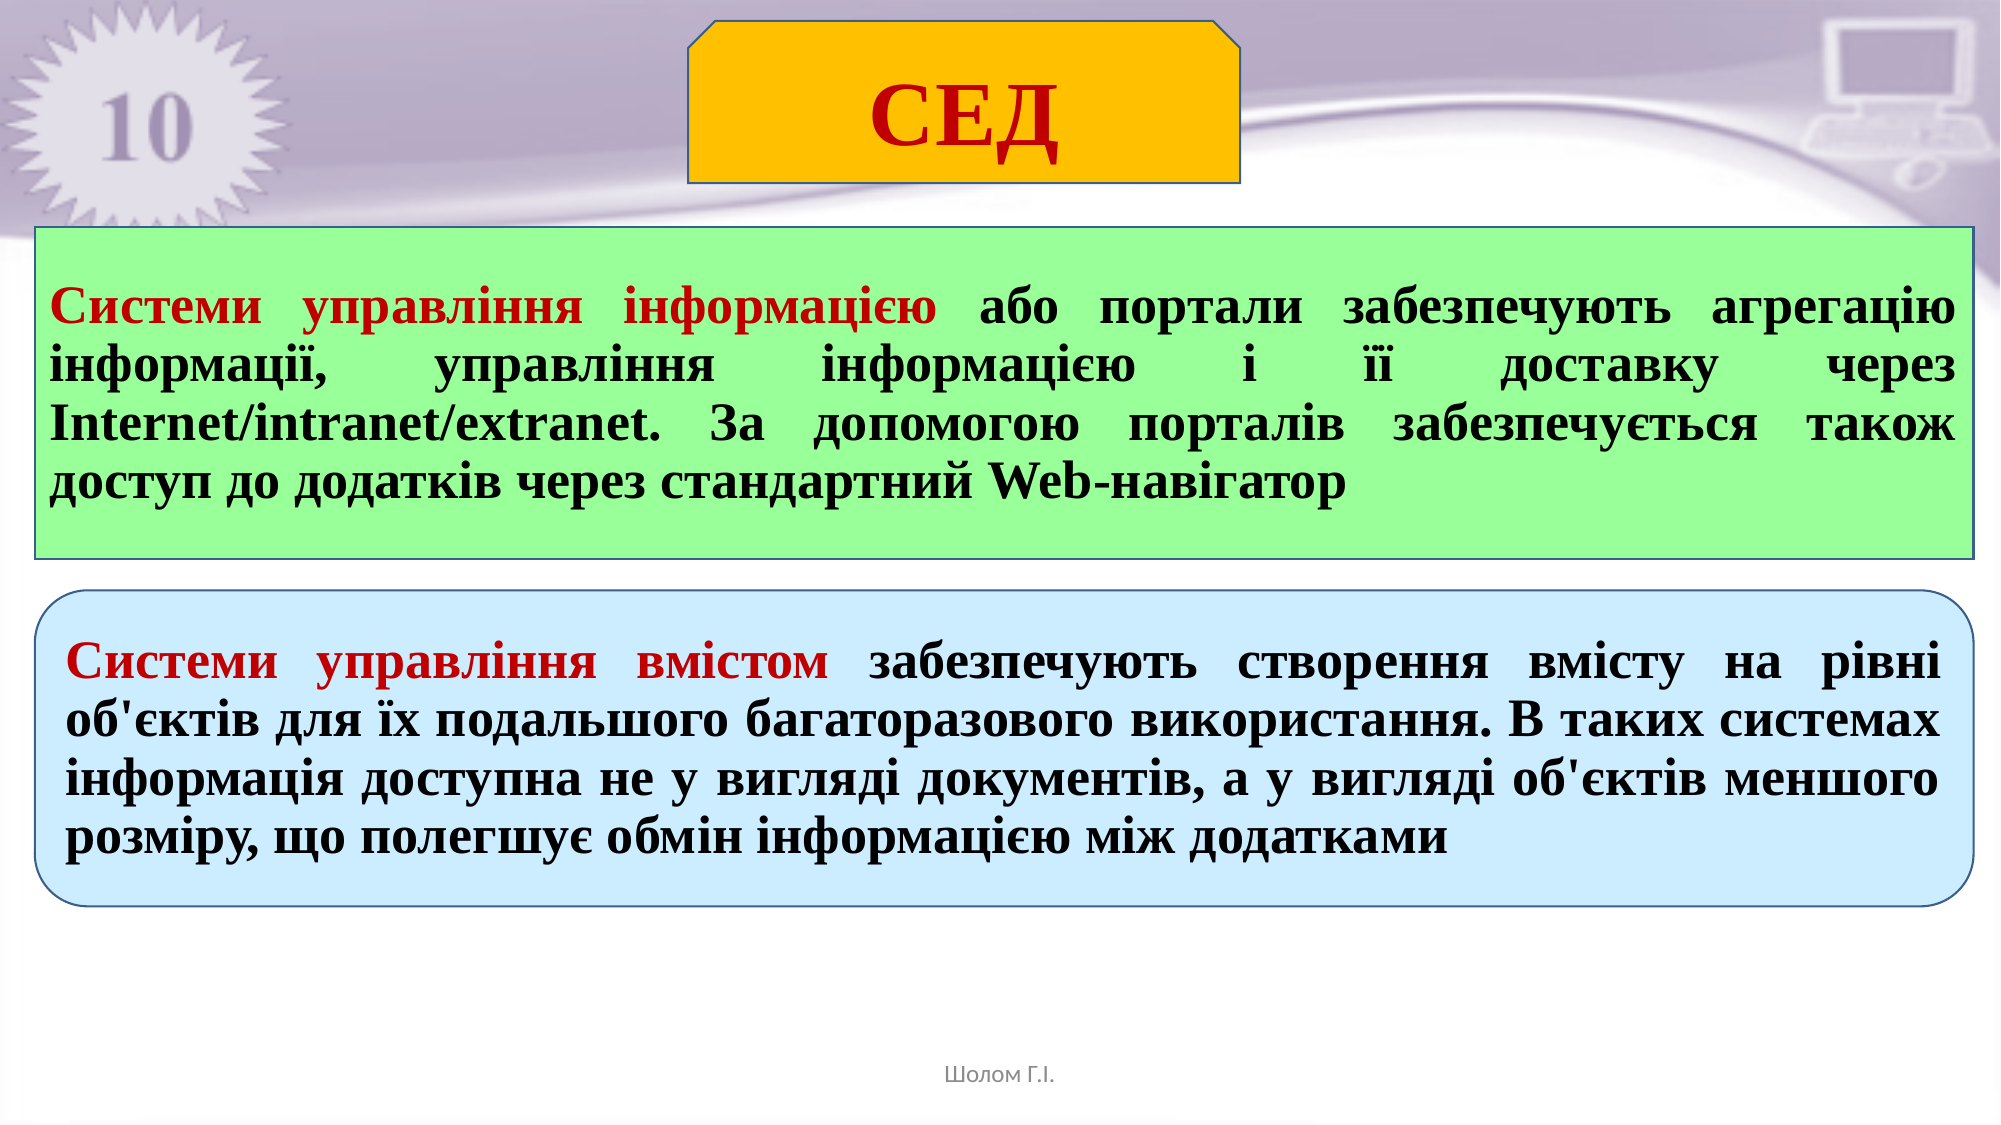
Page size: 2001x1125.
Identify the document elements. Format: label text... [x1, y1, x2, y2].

footer Шолом Г.І. [662, 1042, 1338, 1103]
text_box Системи управління вмістом забезпечують створення вмісту на рівні об'єктів для їх подальшого багаторазового використання. В таких системах інформація доступна не у вигляді документів, а у вигляді об'єктів меншого розміру, що полегшує обмін інформацією між додатками [33, 589, 1975, 908]
title Системи управління інформацією або портали забезпечують агрегацію інформації, управління інформацією і її доставку через Internet/intranet/extranet. За допомогою порталів забезпечується також доступ до додатків через стандартний Web-навігатор [34, 226, 1975, 560]
text_box СЕД [687, 19, 1242, 185]
